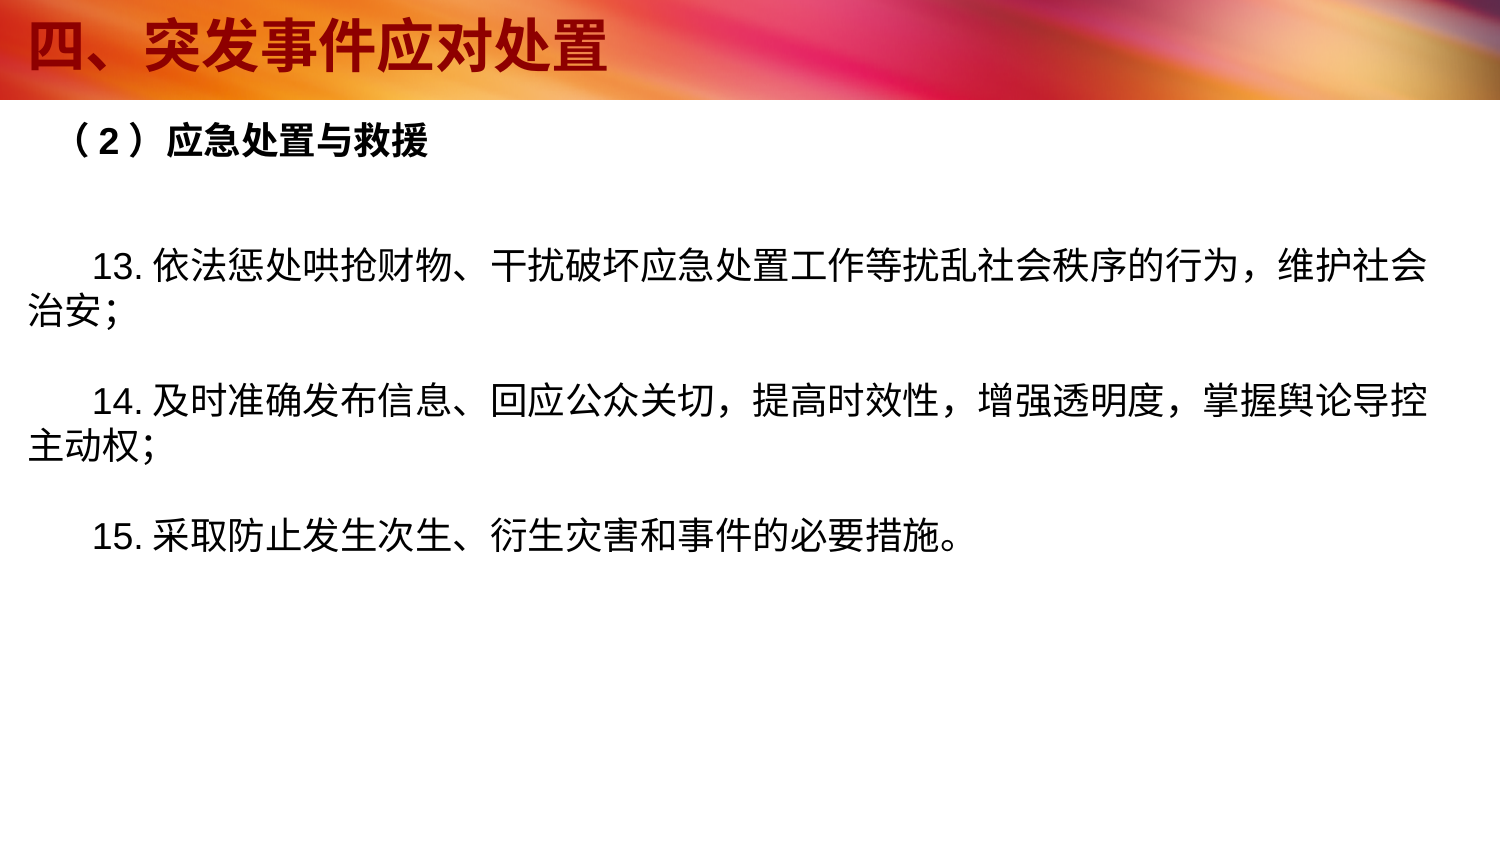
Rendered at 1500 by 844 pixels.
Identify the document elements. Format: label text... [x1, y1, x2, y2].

text_box （2）应急处置与救援 [37, 109, 538, 170]
picture [0, 0, 1500, 100]
title 四、突发事件应对处置 [12, 9, 1363, 73]
text_box 13.依法惩处哄抢财物、干扰破坏应急处置工作等扰乱社会秩序的行为，维护社会治安； 14.及时准确发布信息、回应公众关切，提高时效性，增强透明度，掌握舆论导控主动权； 15.采取防止发生次生、衍生灾害和事件的必要措施。 [12, 234, 1449, 844]
